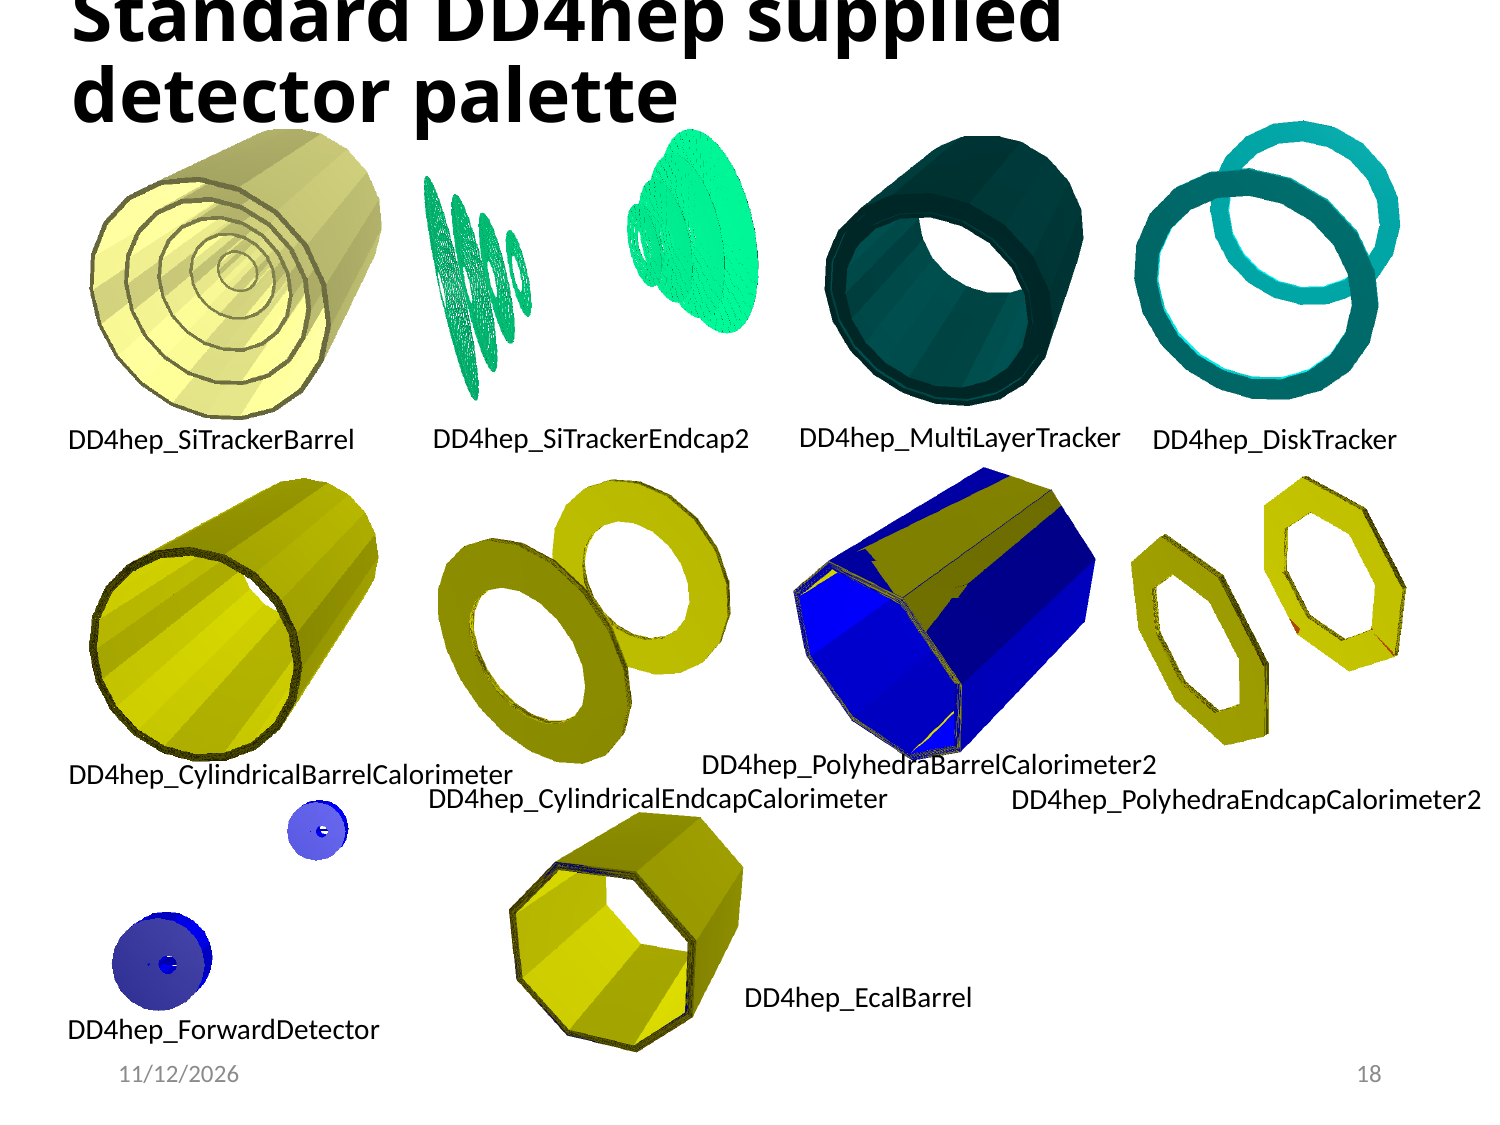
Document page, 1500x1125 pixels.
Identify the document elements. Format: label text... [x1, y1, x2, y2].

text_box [75, 120, 1430, 1055]
text_box DD4hep_PolyhedraEndcapCalorimeter2 [1430, 773, 1497, 823]
text_box DD4hep_ForwardDetector [52, 1002, 75, 1053]
title Standard DD4hep supplied detector palette [56, 11, 1400, 105]
text_box DD4hep_CylindricalBarrelCalorimeter [53, 747, 75, 798]
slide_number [103, 1055, 441, 1103]
slide_number 18 [1059, 1055, 1397, 1103]
text_box DD4hep_SiTrackerBarrel [53, 412, 75, 463]
